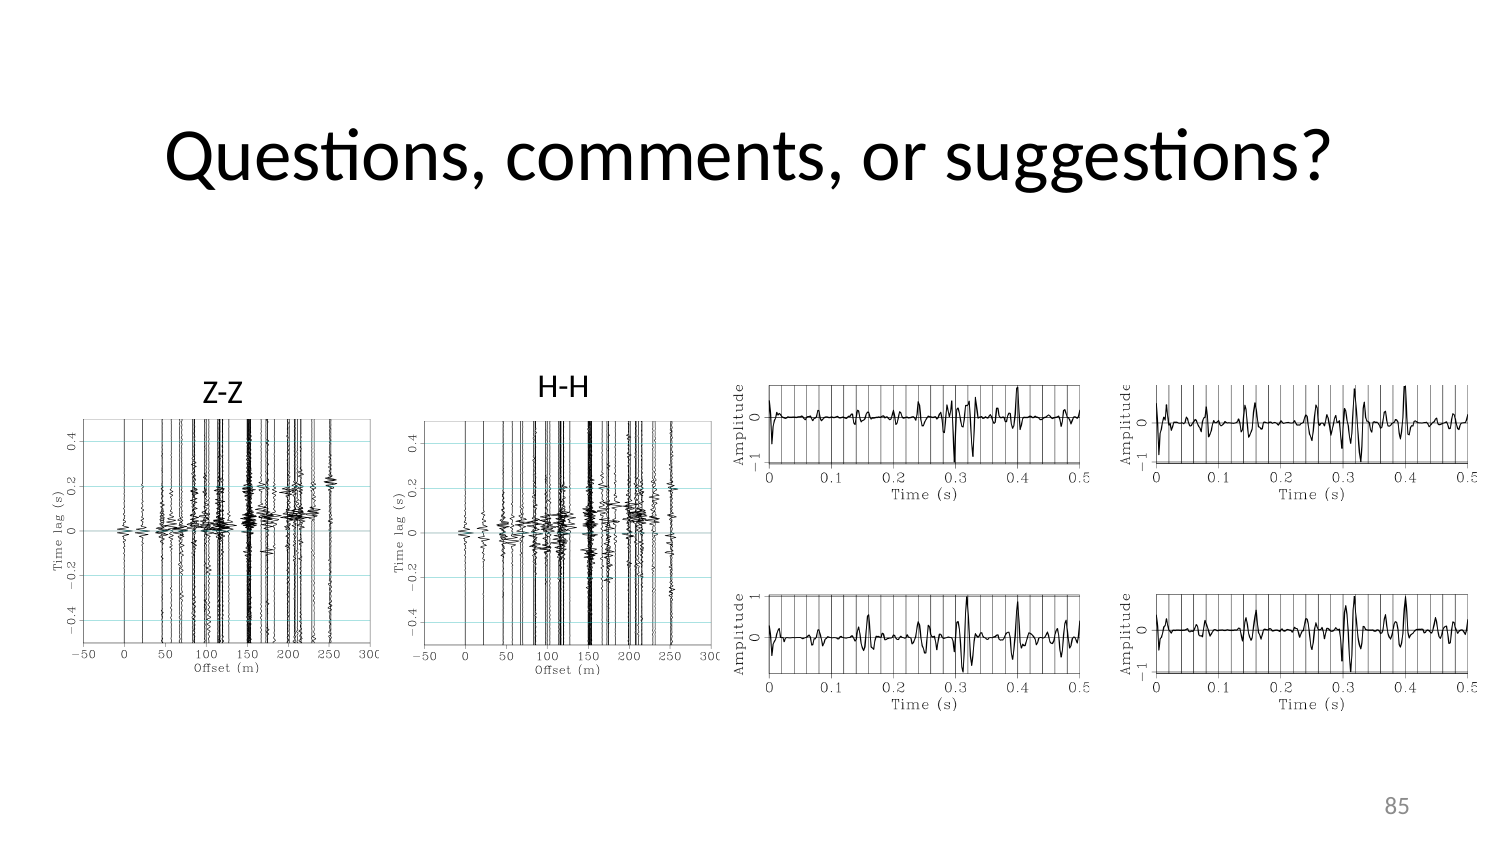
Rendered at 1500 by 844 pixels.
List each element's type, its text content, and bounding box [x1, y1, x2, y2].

slide_number 85 [1074, 782, 1425, 827]
text_box H-H [393, 356, 734, 412]
picture [1119, 384, 1478, 502]
picture [733, 385, 1090, 502]
picture [52, 419, 380, 674]
text_box Z-Z [52, 363, 394, 418]
picture [1119, 594, 1478, 711]
picture [733, 594, 1090, 711]
title Questions, comments, or suggestions? [75, 79, 1425, 221]
picture [392, 421, 720, 675]
